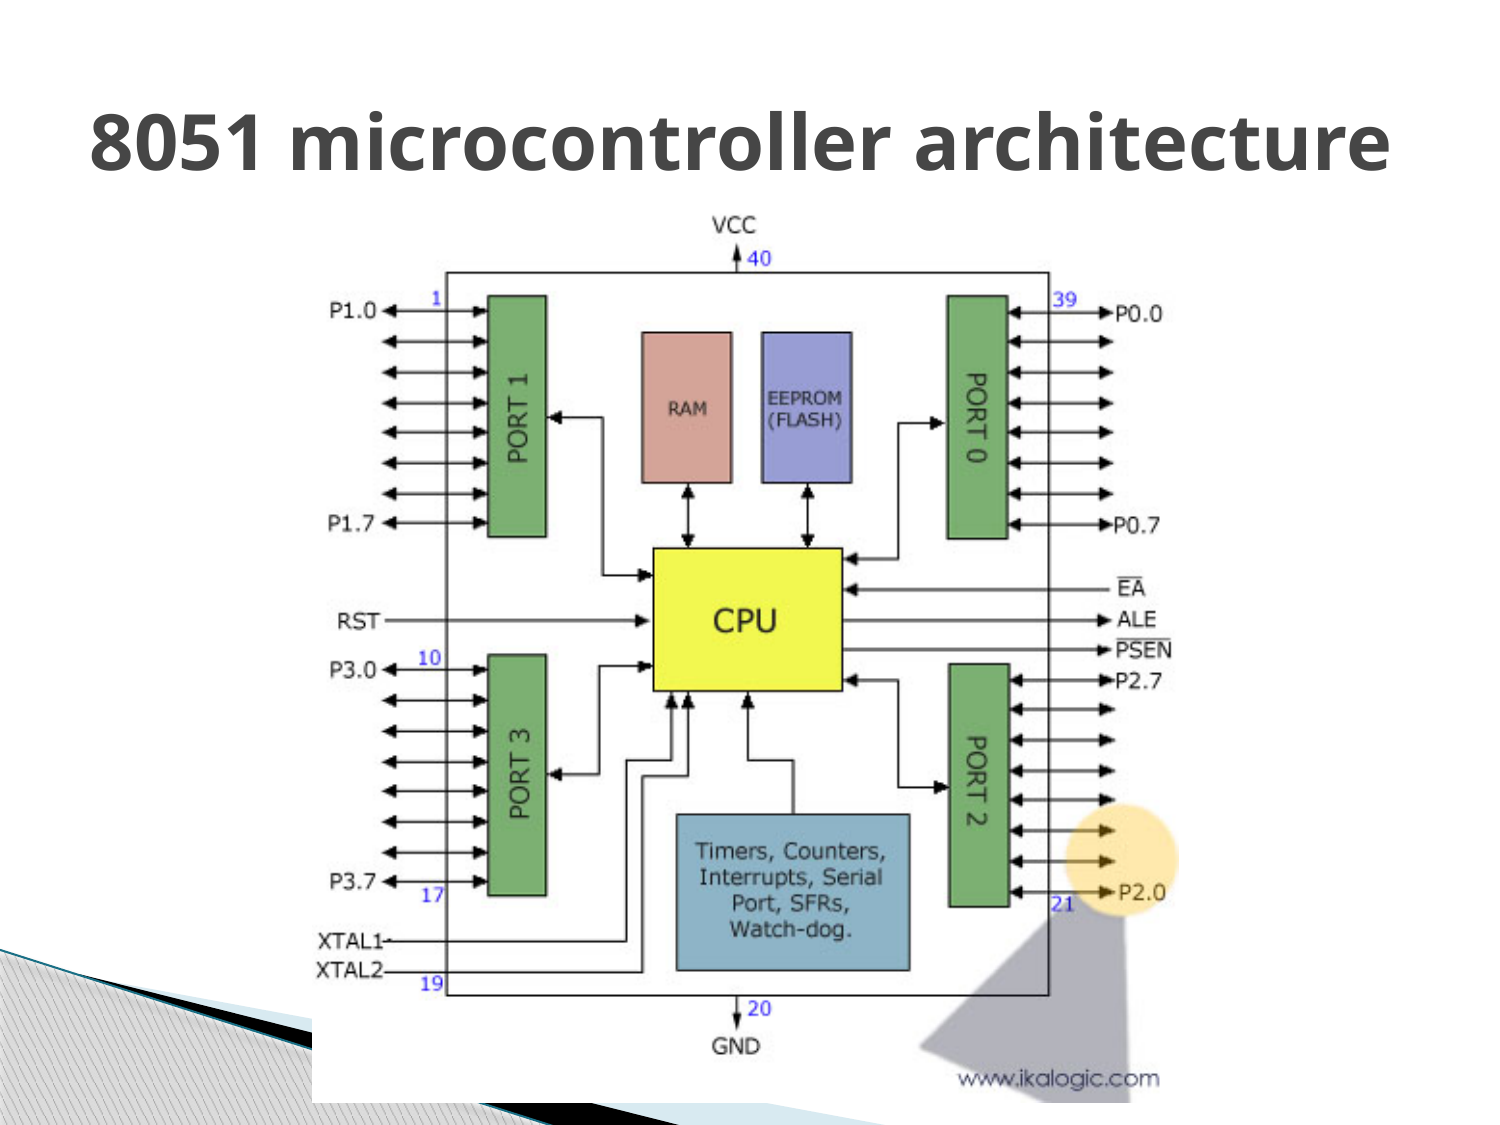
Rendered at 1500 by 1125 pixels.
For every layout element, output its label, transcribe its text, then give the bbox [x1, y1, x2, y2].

picture [312, 199, 1179, 1103]
title 8051 microcontroller architecture [75, 45, 1425, 233]
